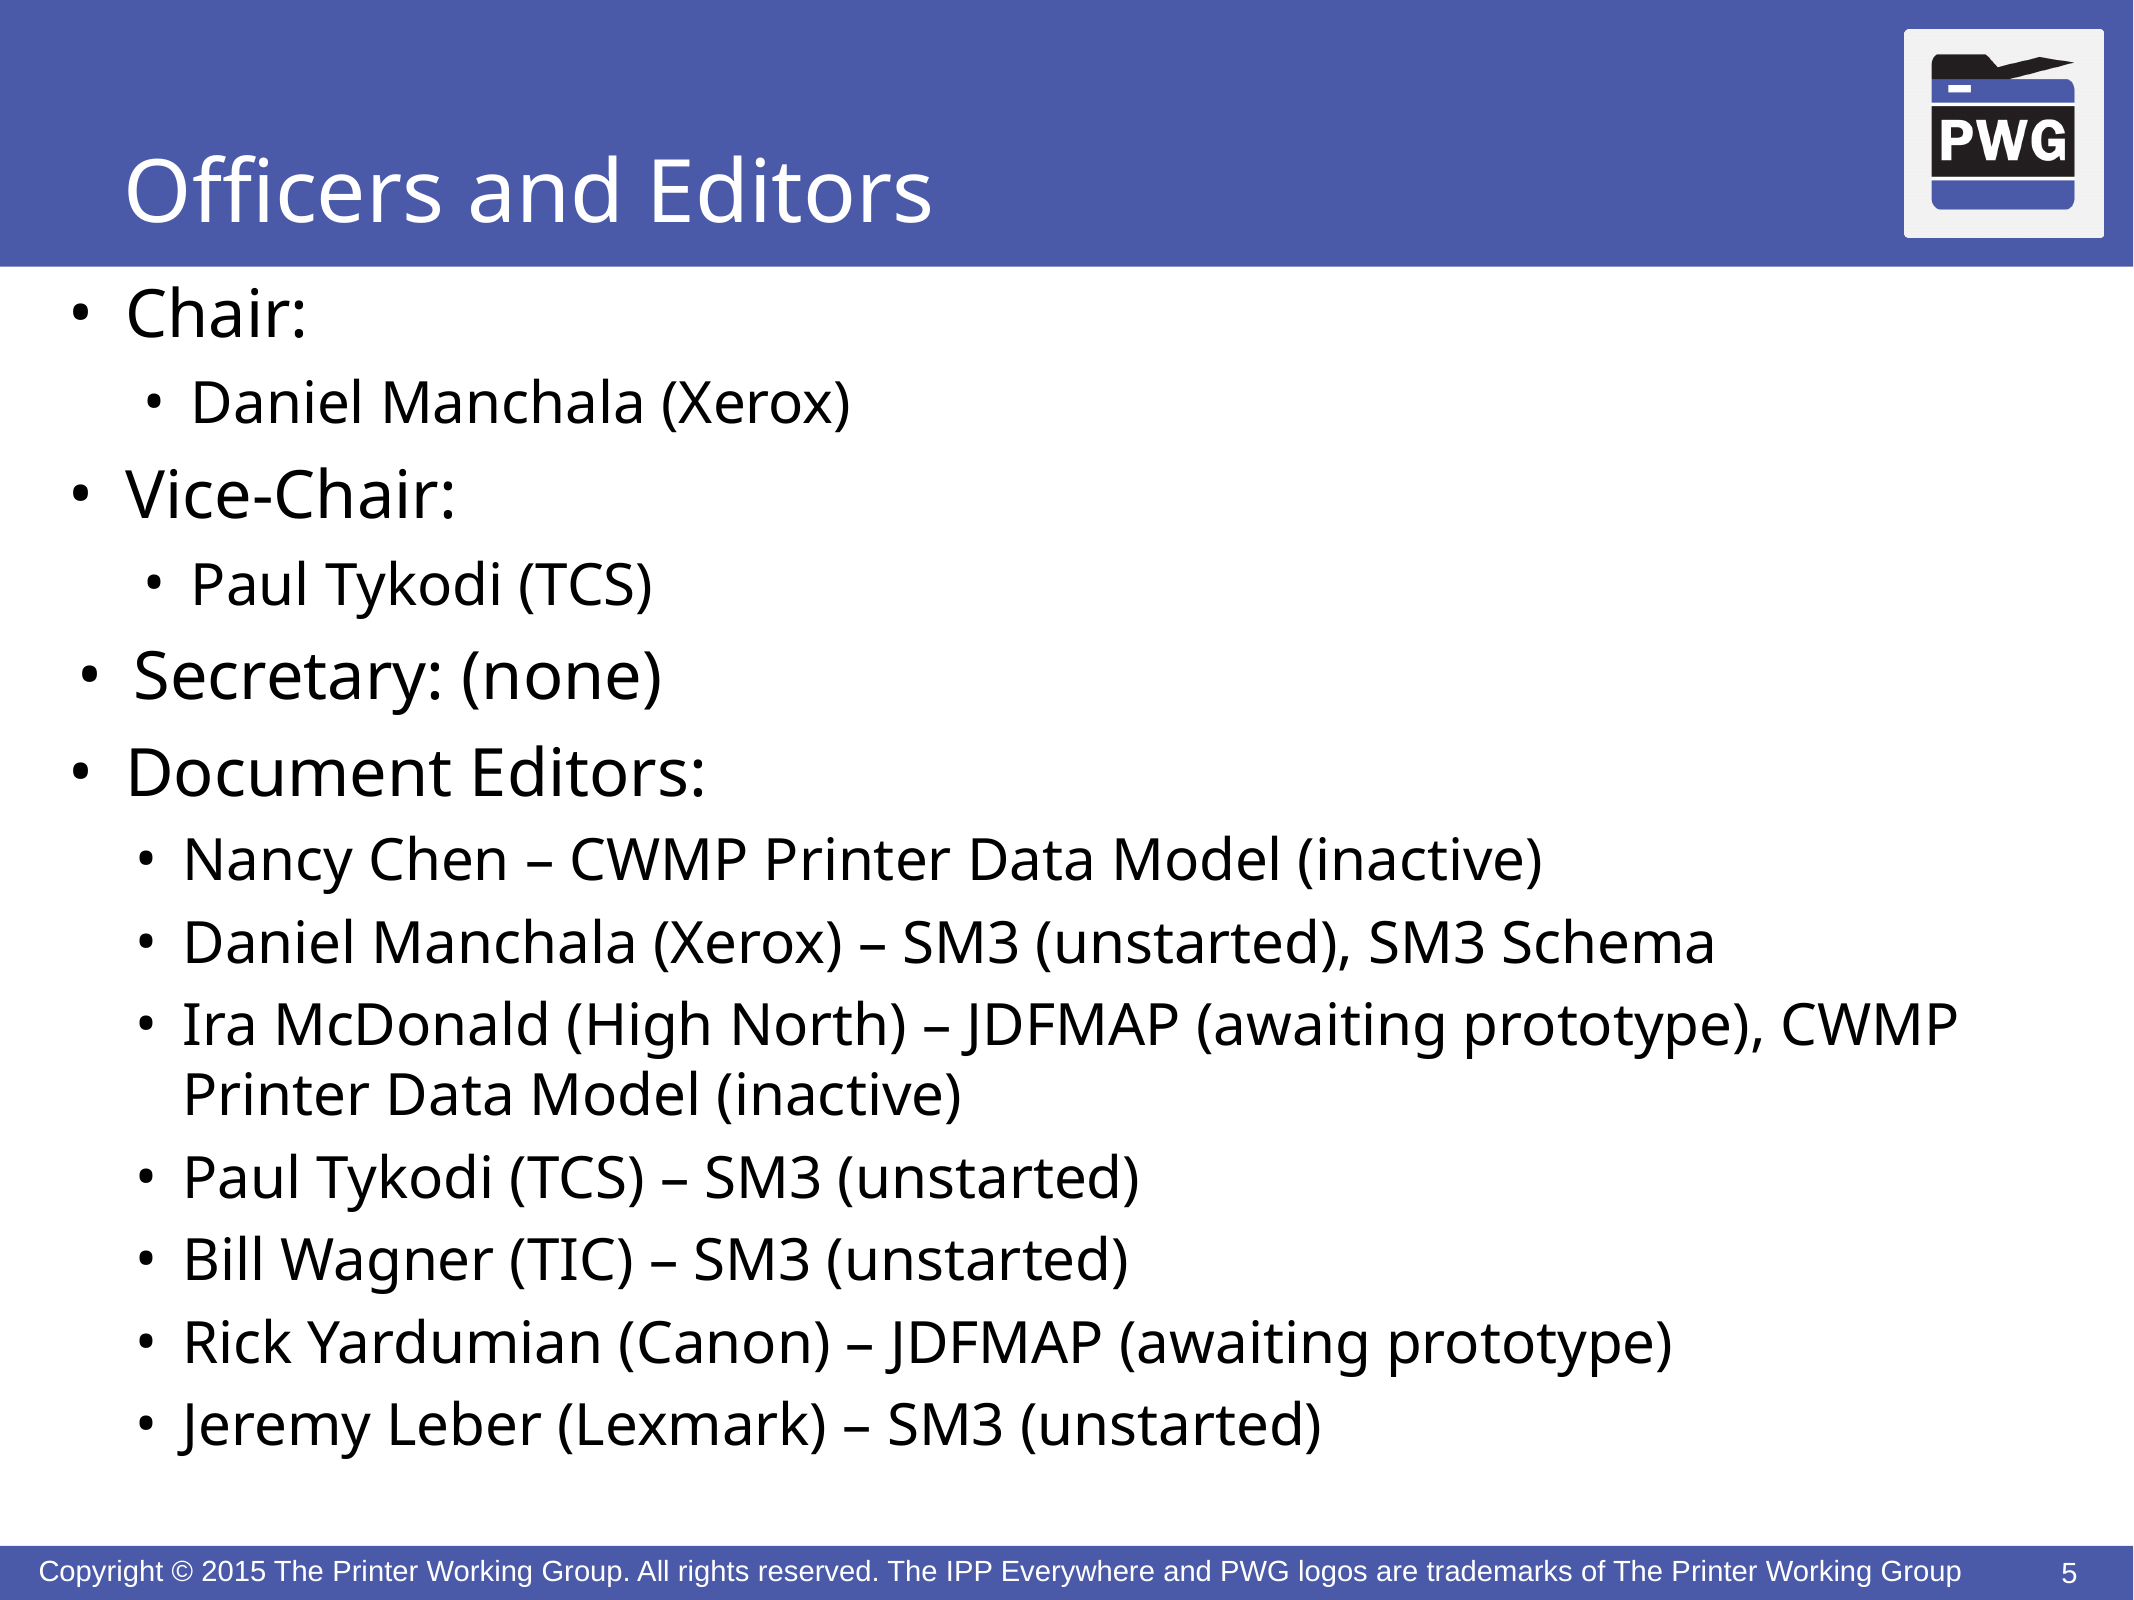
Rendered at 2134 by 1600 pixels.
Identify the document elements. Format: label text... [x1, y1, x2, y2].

text_box [0, 0, 2134, 267]
title Officers and Editors [105, 10, 1874, 249]
picture [1903, 28, 2104, 238]
text_box [0, 1545, 2134, 1600]
text_box 5 [2052, 1555, 2087, 1589]
text_box Copyright © 2015 The Printer Working Group. All rights reserved. The IPP Everywhere and PWG logos are trademarks of The Printer Working Group [29, 1550, 2055, 1589]
list Chair: Daniel Manchala (Xerox) Vice-Chair: Paul Tykodi (TCS) Secretary: (none) Document Editors: Nancy Chen – CWMP Printer Data Model (inactive) Daniel Manchala (Xerox) – SM3 (unstarted), SM3 Schema Ira McDonald (High North) – JDFMAP (awaiting prototype), CWMP Printer Data Model (inactive) Paul Tykodi (TCS) – SM3 (unstarted) Bill Wagner (TIC) – SM3 (unstarted) Rick Yardumian (Canon) – JDFMAP (awaiting prototype) Jeremy Leber (Lexmark) – SM3 (unstarted) [53, 261, 2134, 1467]
